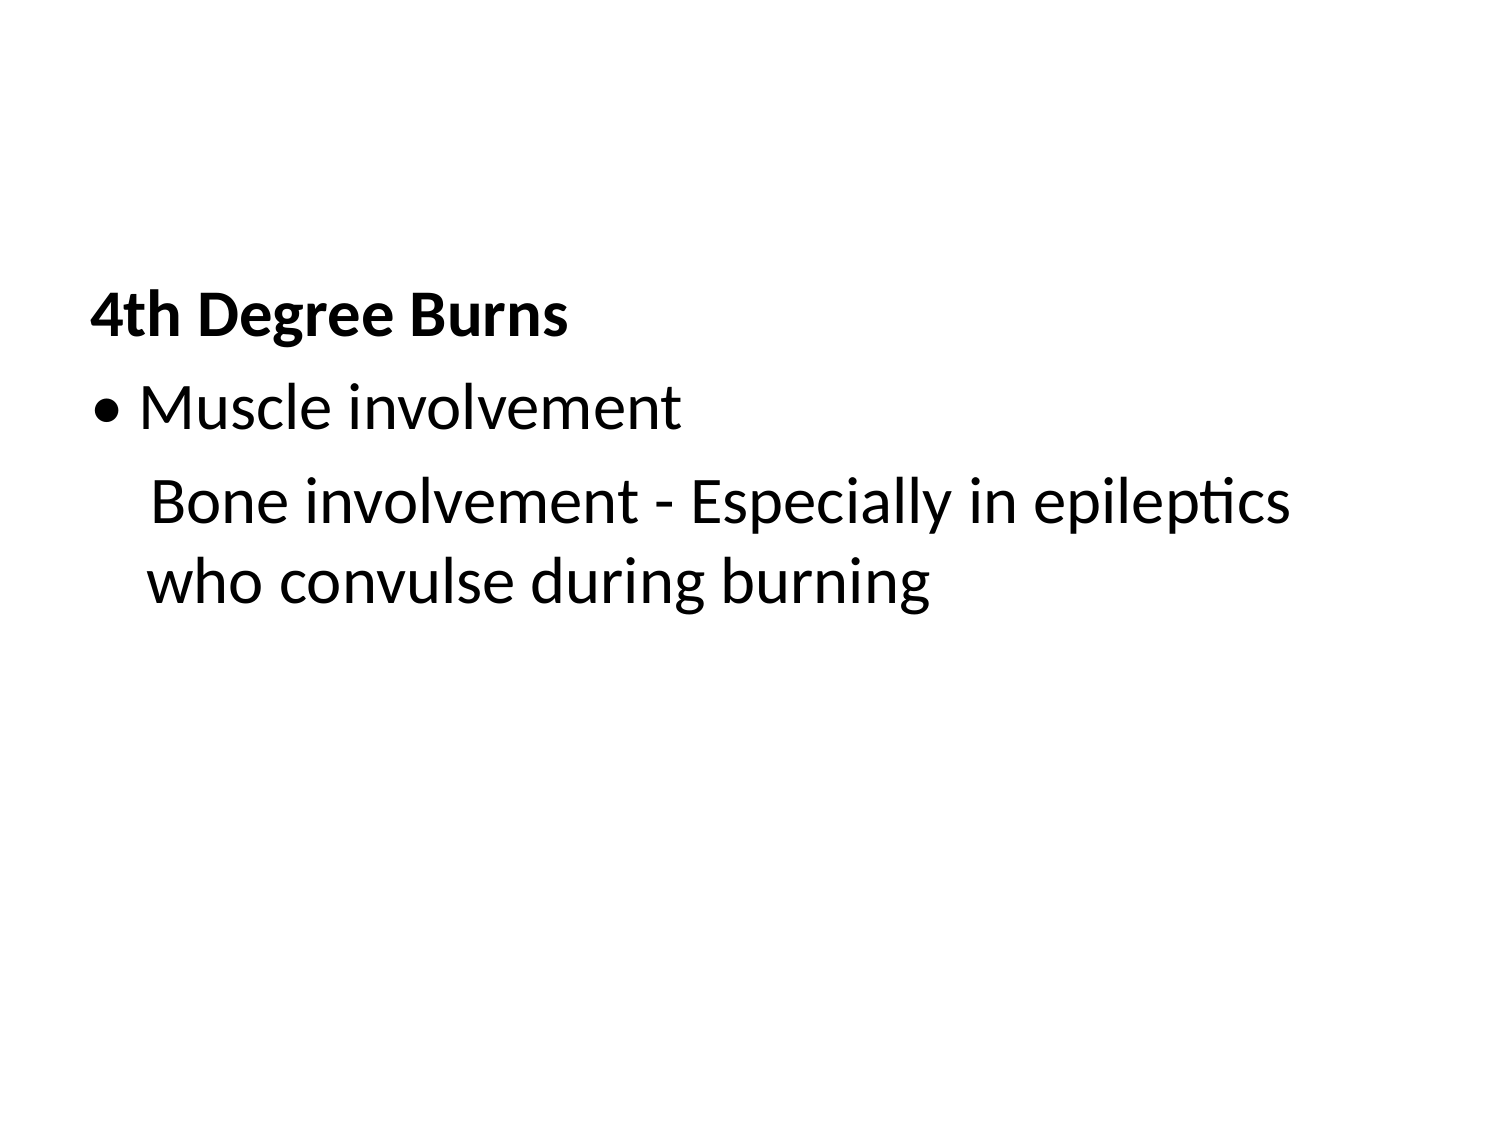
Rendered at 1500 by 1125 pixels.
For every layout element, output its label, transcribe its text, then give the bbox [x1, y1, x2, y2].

list 4th Degree Burns • Muscle involvement Bone involvement - Especially in epileptics who convulse during burning [75, 262, 1425, 1005]
